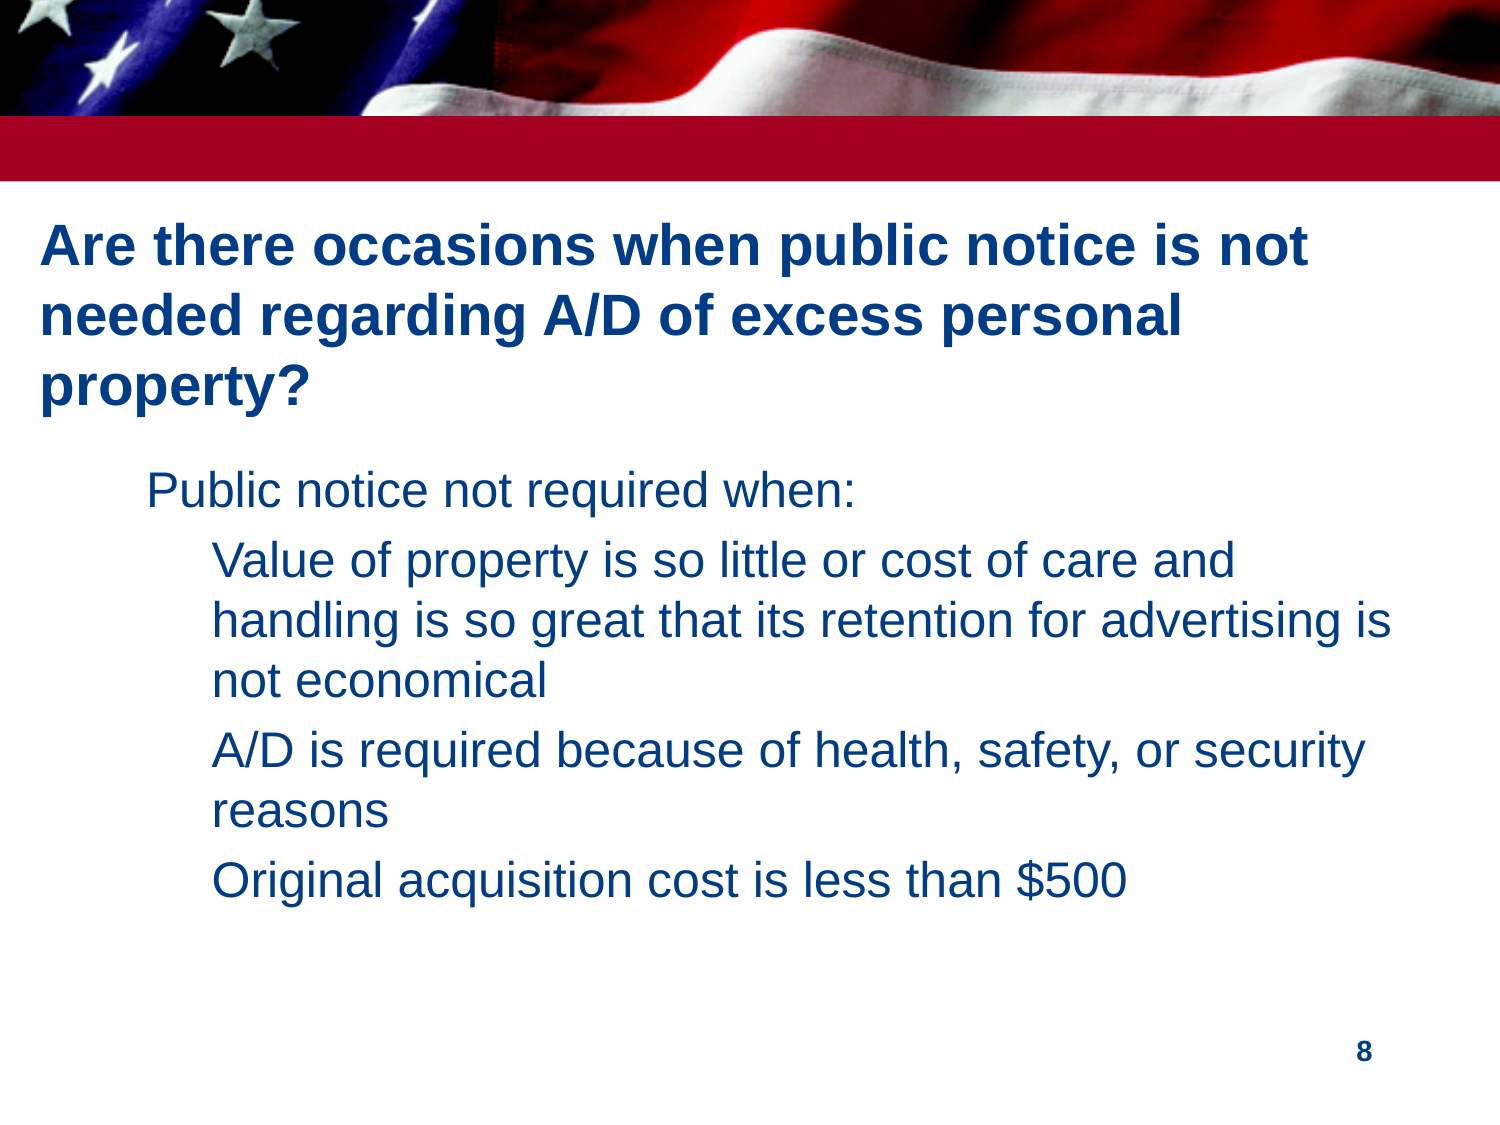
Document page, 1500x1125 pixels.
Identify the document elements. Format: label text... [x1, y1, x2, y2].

slide_number 8 [1074, 1024, 1388, 1101]
title Are there occasions when public notice is not needed regarding A/D of excess personal property? [24, 199, 1463, 428]
list Public notice not required when: Value of property is so little or cost of care and handling is so great that its retention for advertising is not economical A/D is required because of health, safety, or security reasons Original acquisition cost is less than $500 [74, 449, 1426, 893]
picture [0, 0, 1500, 116]
